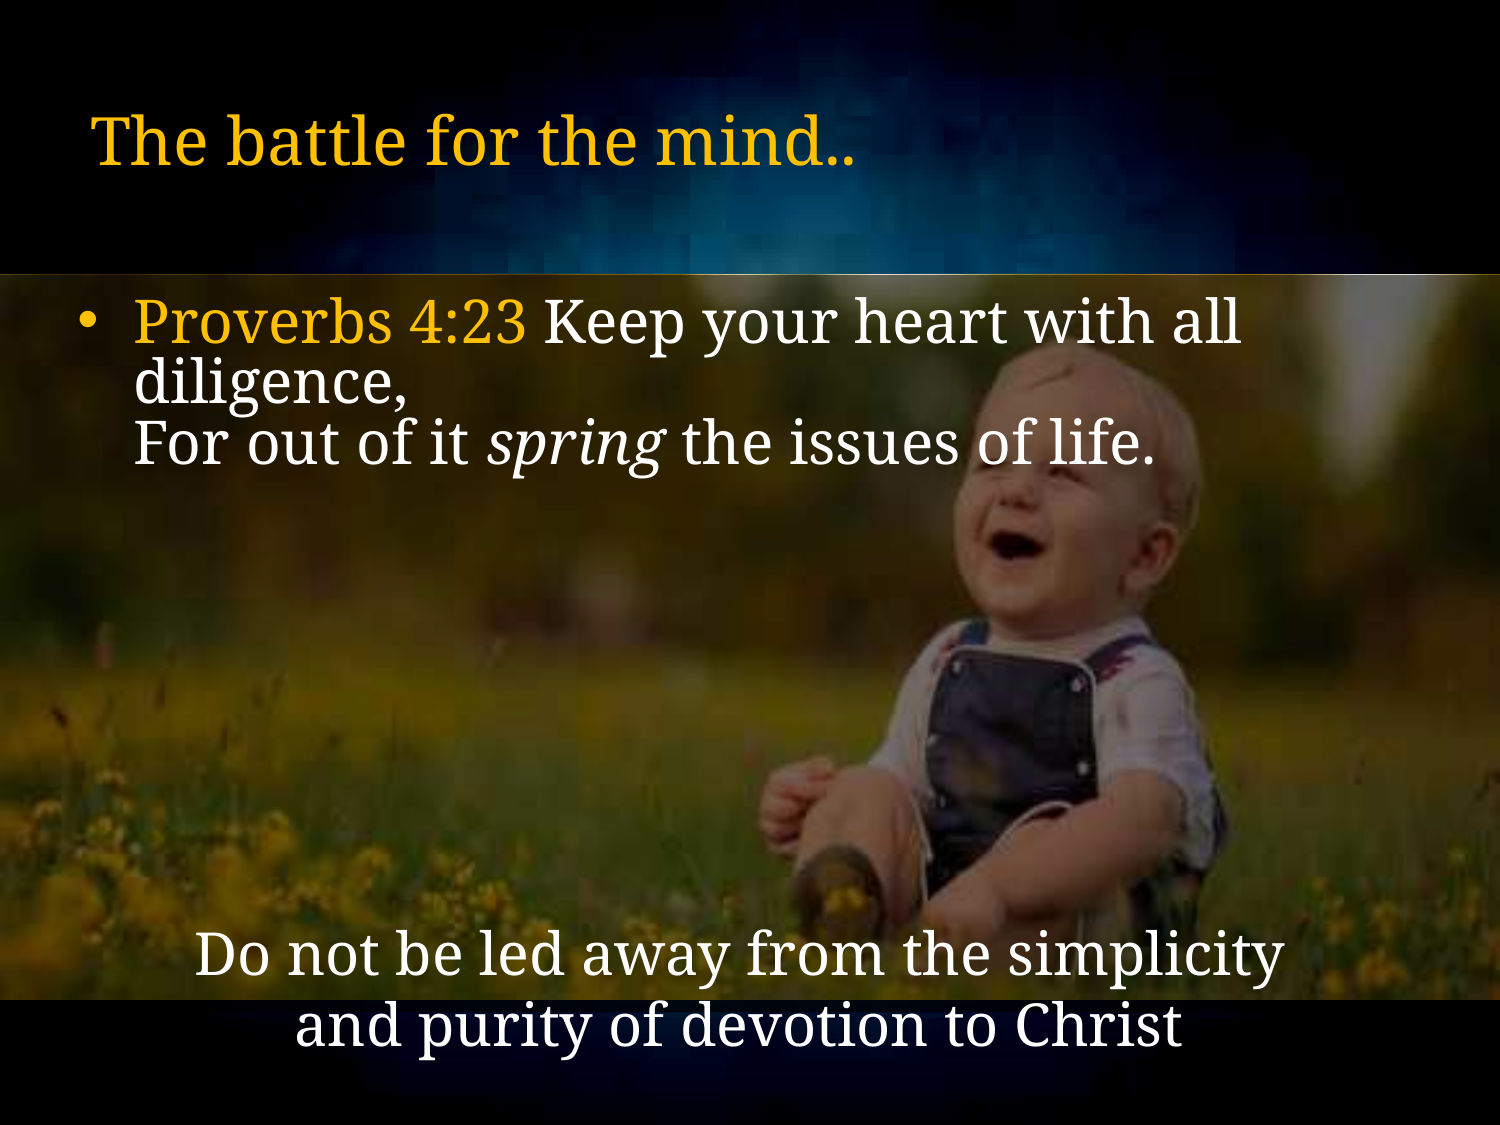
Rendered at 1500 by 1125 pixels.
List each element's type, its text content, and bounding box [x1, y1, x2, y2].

picture [0, 274, 1500, 1001]
text_box Do not be led away from the simplicity and purity of devotion to Christ [112, 1010, 1313, 1075]
title The battle for the mind.. [75, 45, 925, 233]
